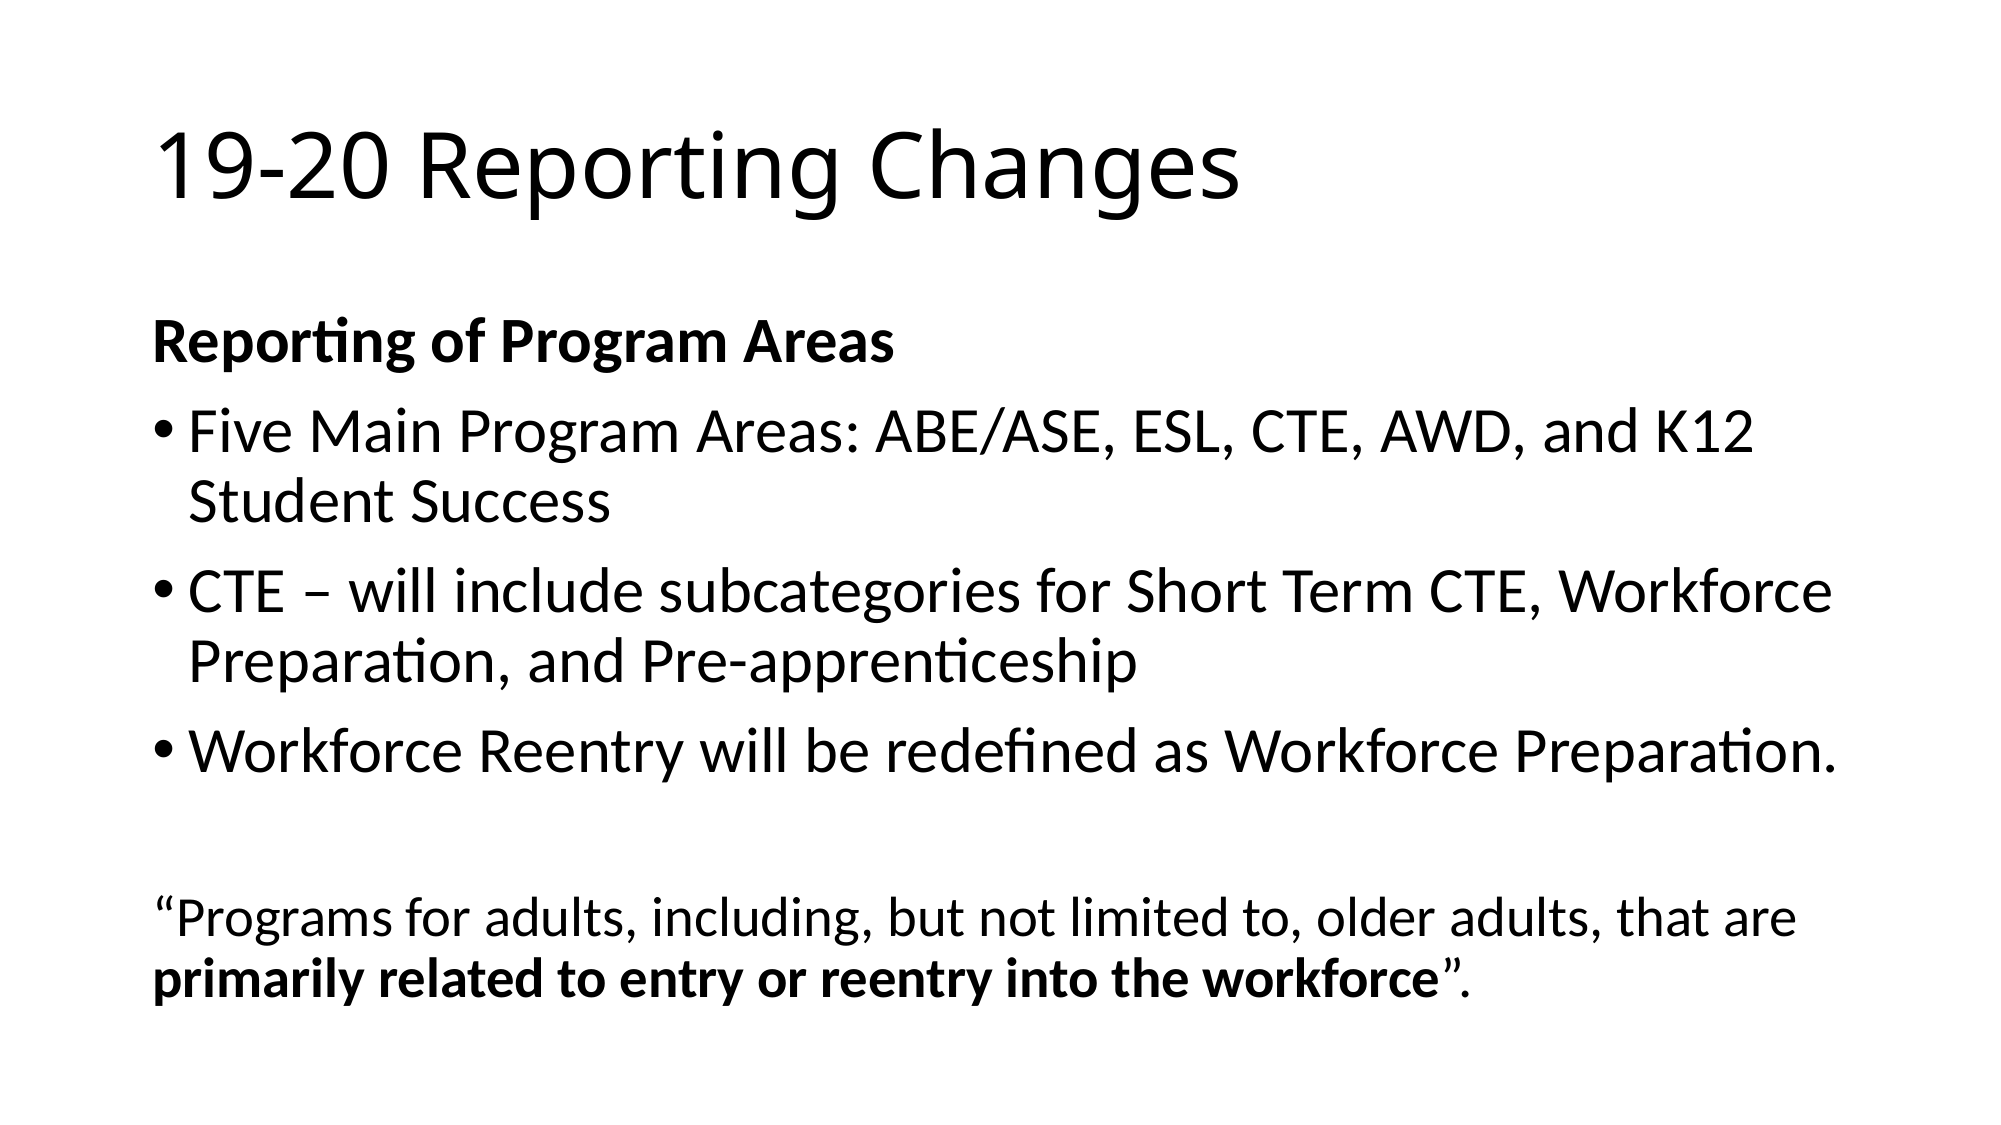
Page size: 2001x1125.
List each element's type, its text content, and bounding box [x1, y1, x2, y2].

title 19-20 Reporting Changes [137, 59, 1863, 278]
list Reporting of Program Areas Five Main Program Areas: ABE/ASE, ESL, CTE, AWD, and K12 Student Success CTE – will include subcategories for Short Term CTE, Workforce Preparation, and Pre-apprenticeship Workforce Reentry will be redefined as Workforce Preparation. “Programs for adults, including, but not limited to, older adults, that are primarily related to entry or reentry into the workforce”. [137, 299, 1863, 1079]
